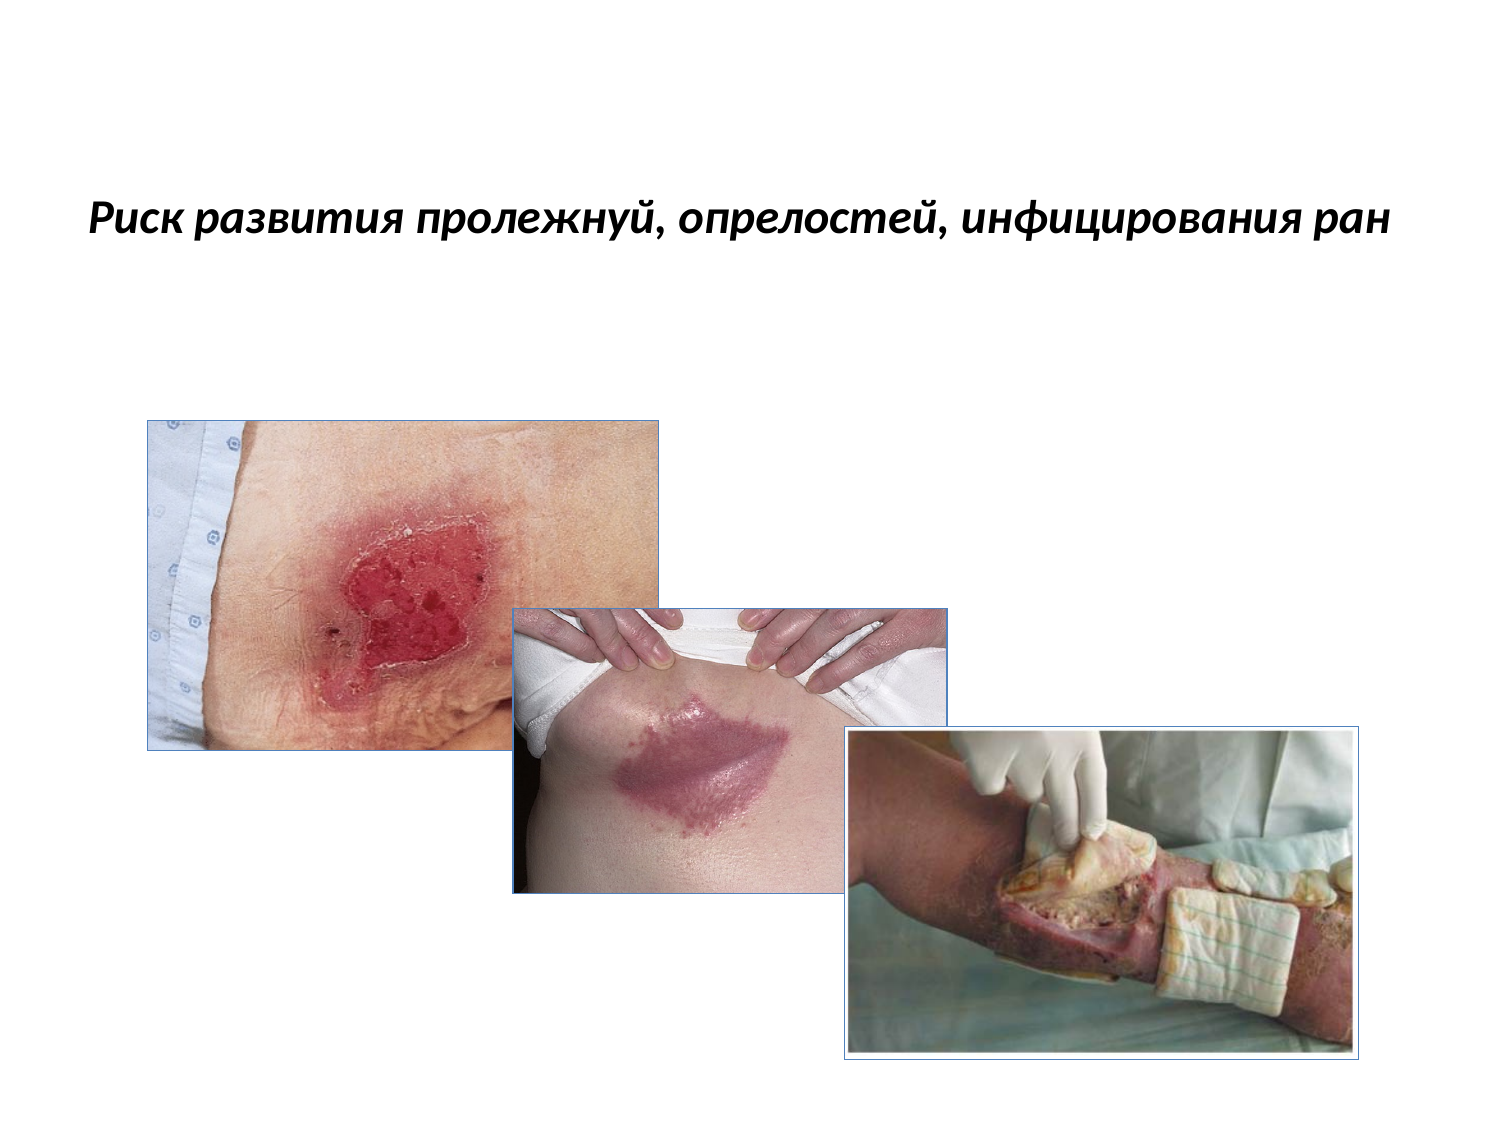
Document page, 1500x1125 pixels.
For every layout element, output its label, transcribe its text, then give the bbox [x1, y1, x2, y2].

title Риск развития пролежнуй, опрелостей, инфицирования ран [64, 149, 1415, 337]
picture [147, 419, 1359, 1060]
